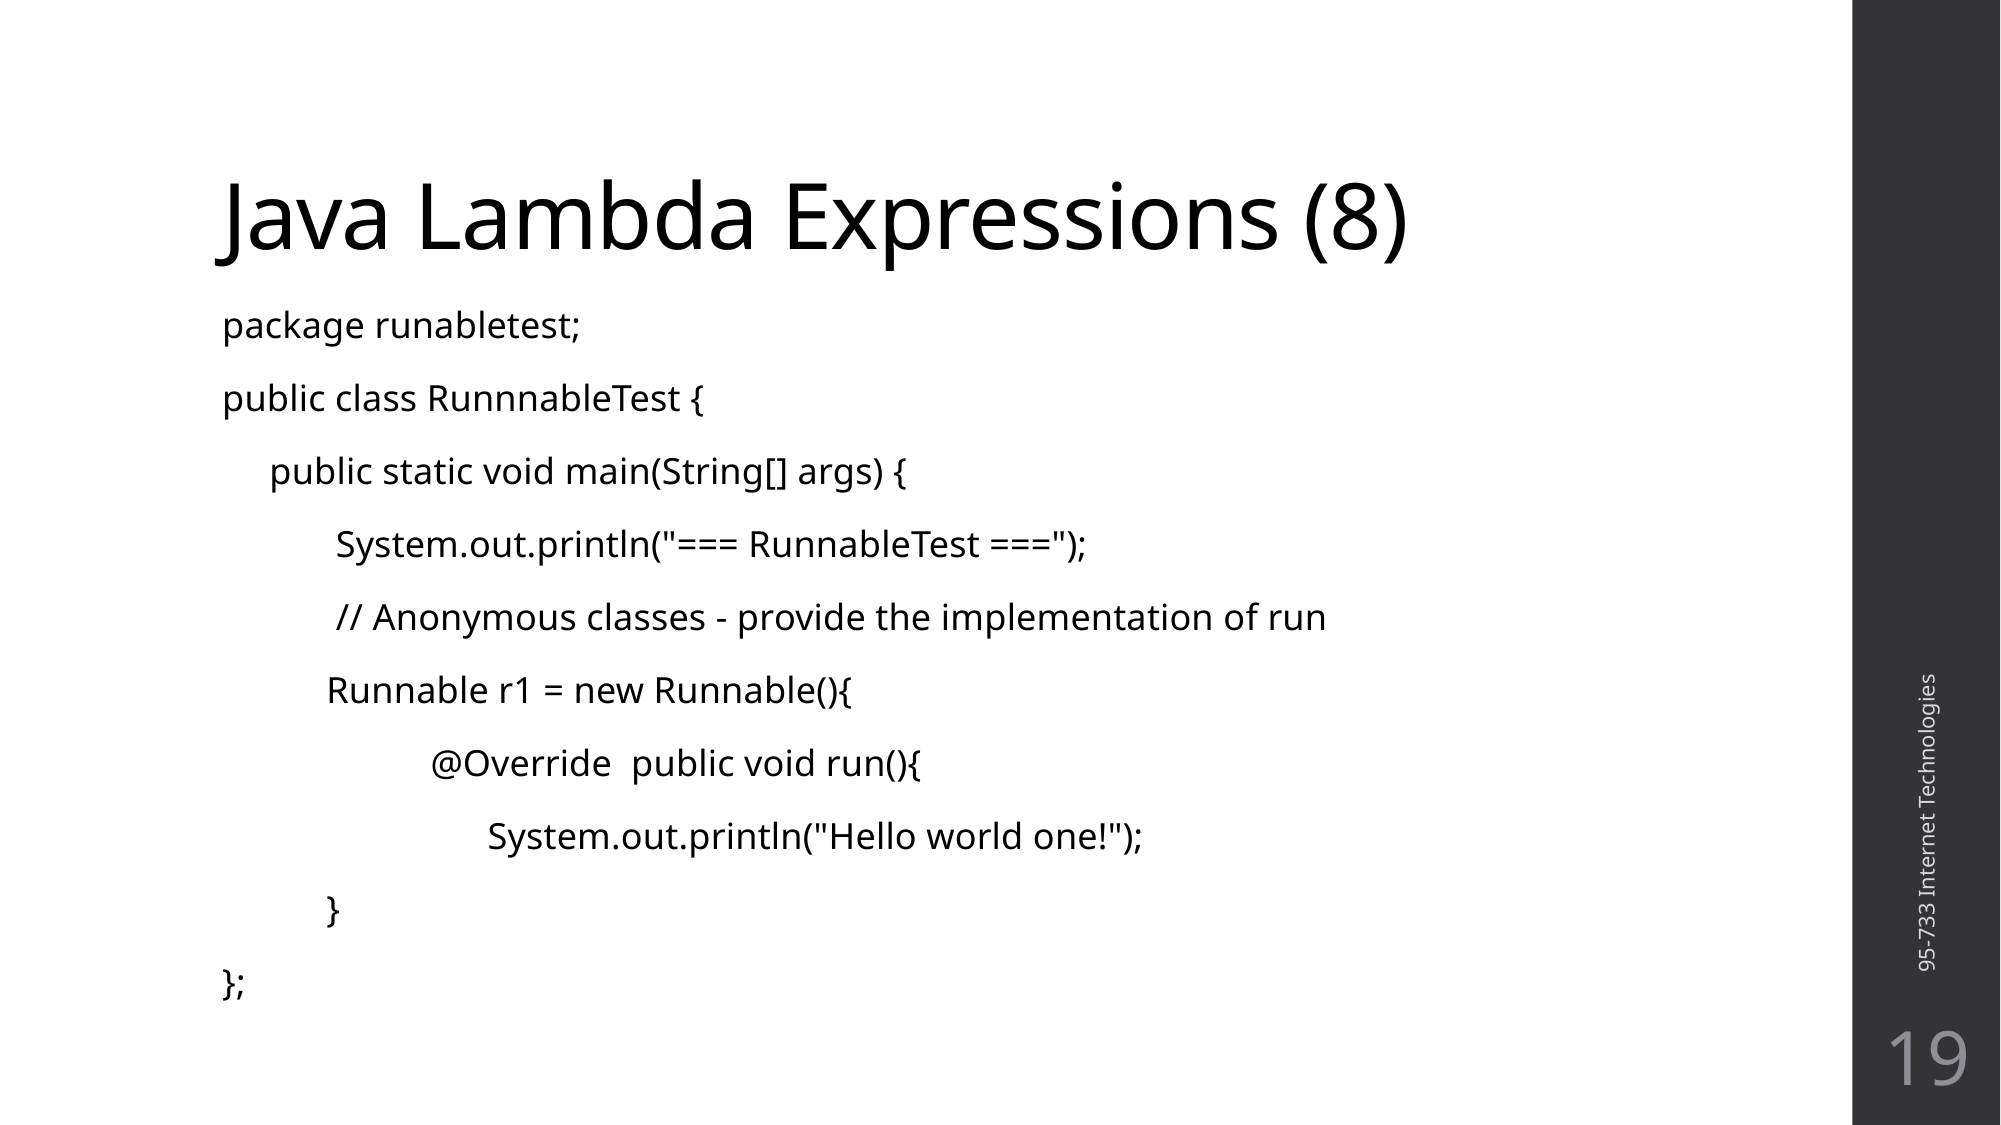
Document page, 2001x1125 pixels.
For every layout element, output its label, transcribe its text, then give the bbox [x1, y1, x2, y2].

slide_number 19 [1852, 1012, 2000, 1110]
title Java Lambda Expressions (8) [206, 60, 1797, 278]
list package runabletest; public class RunnnableTest { public static void main(String[] args) { System.out.println("=== RunnableTest ==="); // Anonymous classes - provide the implementation of run Runnable r1 = new Runnable(){ @Override public void run(){ System.out.println("Hello world one!"); } }; [206, 298, 1617, 1013]
footer 95-733 Internet Technologies [1897, 400, 1958, 988]
